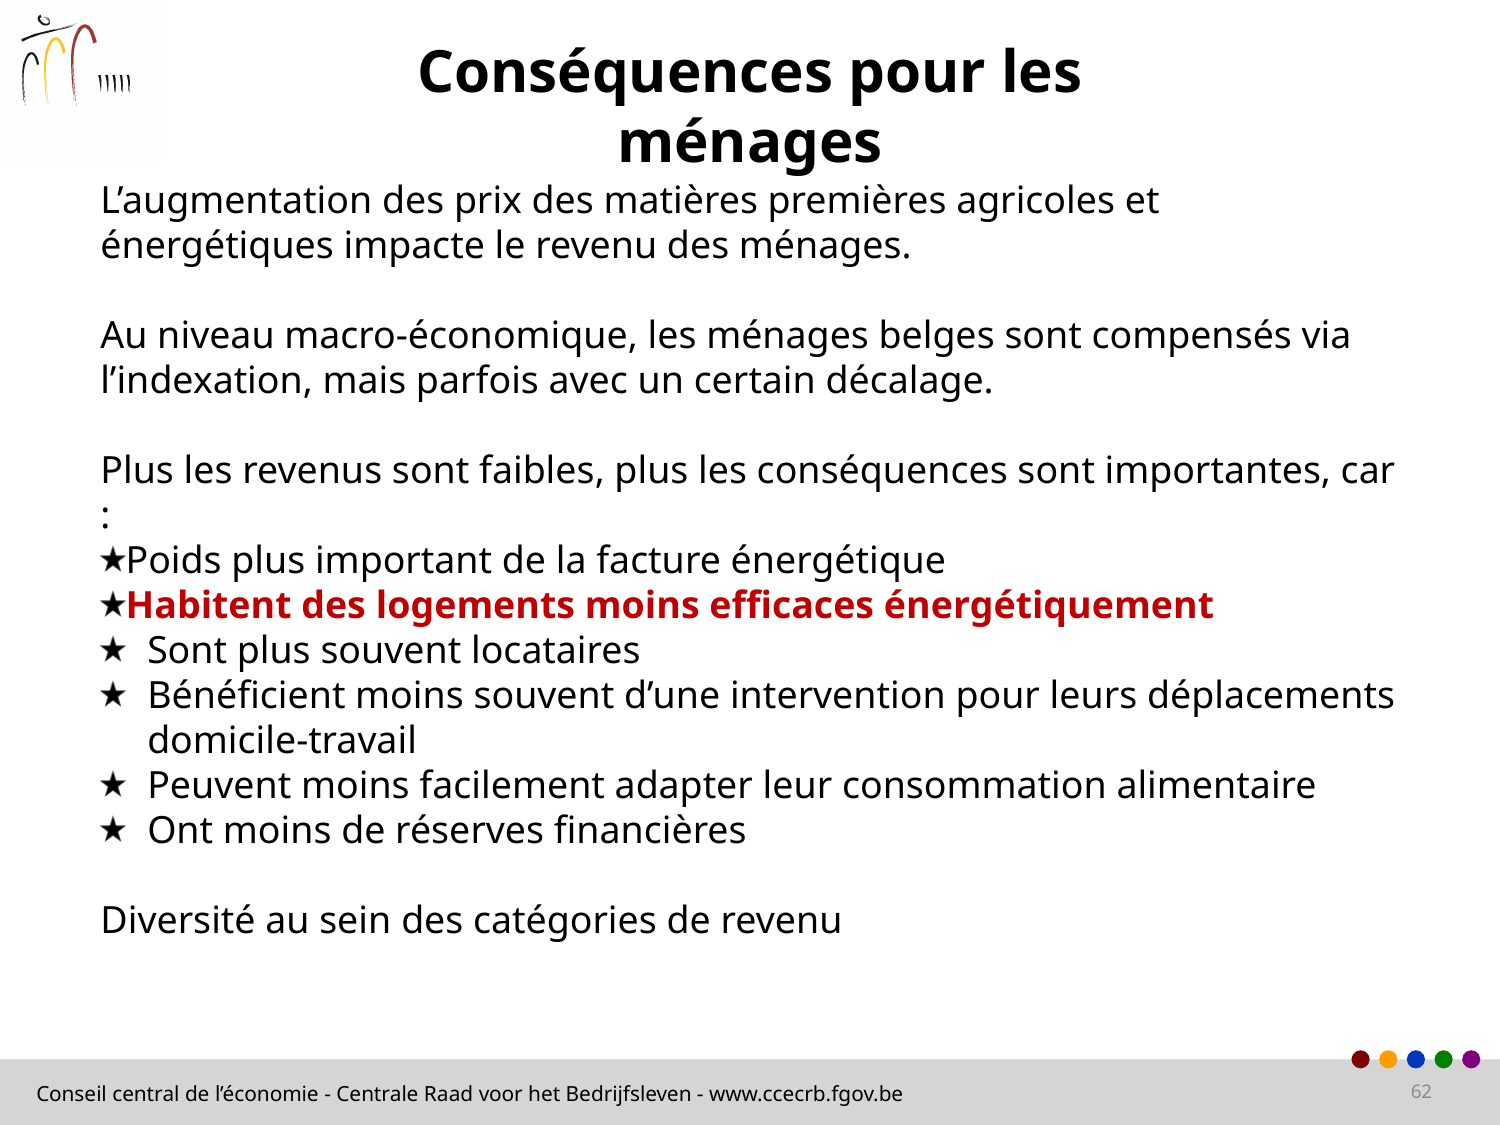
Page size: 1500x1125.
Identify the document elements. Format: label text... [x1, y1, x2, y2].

picture [100, 680, 126, 707]
picture [100, 770, 126, 797]
slide_number 62 [1273, 1071, 1448, 1115]
text_box Conséquences pour les ménages [269, 26, 1231, 182]
picture [100, 590, 126, 617]
text_box L’augmentation des prix des matières premières agricoles et énergétiques impacte le revenu des ménages. Au niveau macro-économique, les ménages belges sont compensés via l’indexation, mais parfois avec un certain décalage. Plus les revenus sont faibles, plus les conséquences sont importantes, car : Poids plus important de la facture énergétique Habitent des logements moins efficaces énergétiquement Sont plus souvent locataires Bénéficient moins souvent d’une intervention pour leurs déplacements domicile-travail Peuvent moins facilement adapter leur consommation alimentaire Ont moins de réserves financières Diversité au sein des catégories de revenu [85, 168, 1415, 949]
picture [100, 815, 126, 842]
picture [100, 635, 126, 662]
picture [100, 545, 126, 572]
picture [0, 0, 164, 162]
